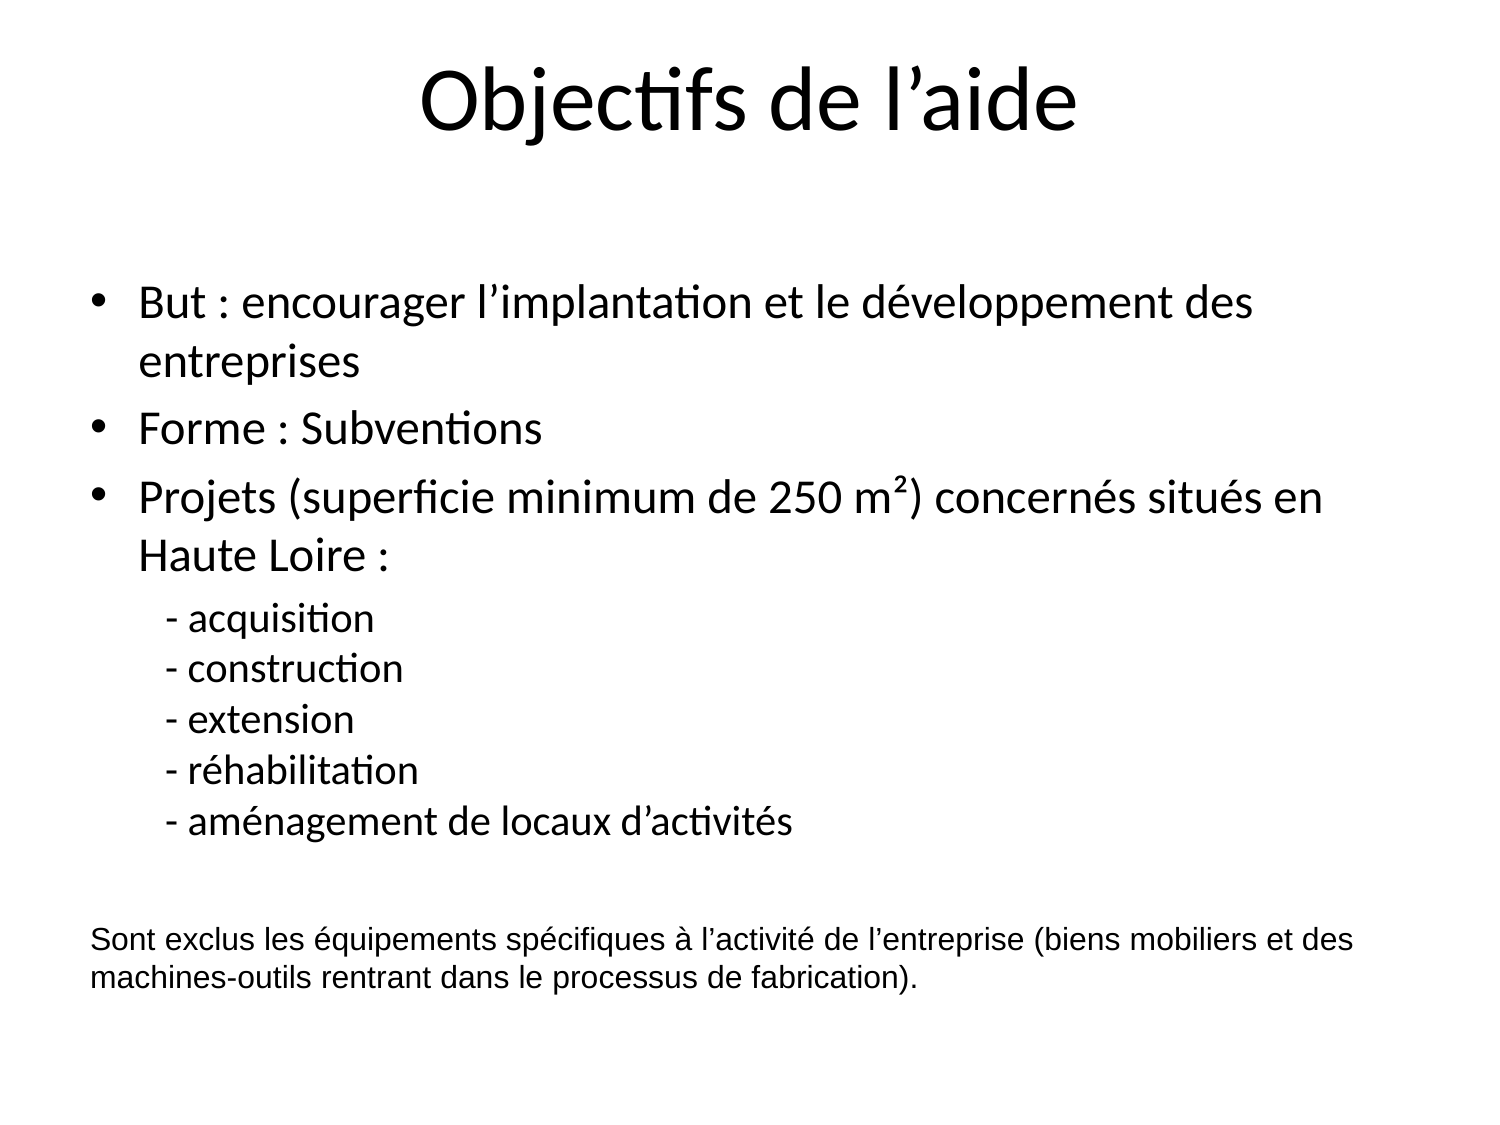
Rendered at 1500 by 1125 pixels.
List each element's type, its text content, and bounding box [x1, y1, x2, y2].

title Objectifs de l’aide [75, 0, 1425, 188]
list But : encourager l’implantation et le développement des entreprises Forme : Subventions Projets (superficie minimum de 250 m²) concernés situés en Haute Loire : - acquisition - construction - extension - réhabilitation - aménagement de locaux d’activités Sont exclus les équipements spécifiques à l’activité de l’entreprise (biens mobiliers et des machines-outils rentrant dans le processus de fabrication). [75, 262, 1425, 1005]
